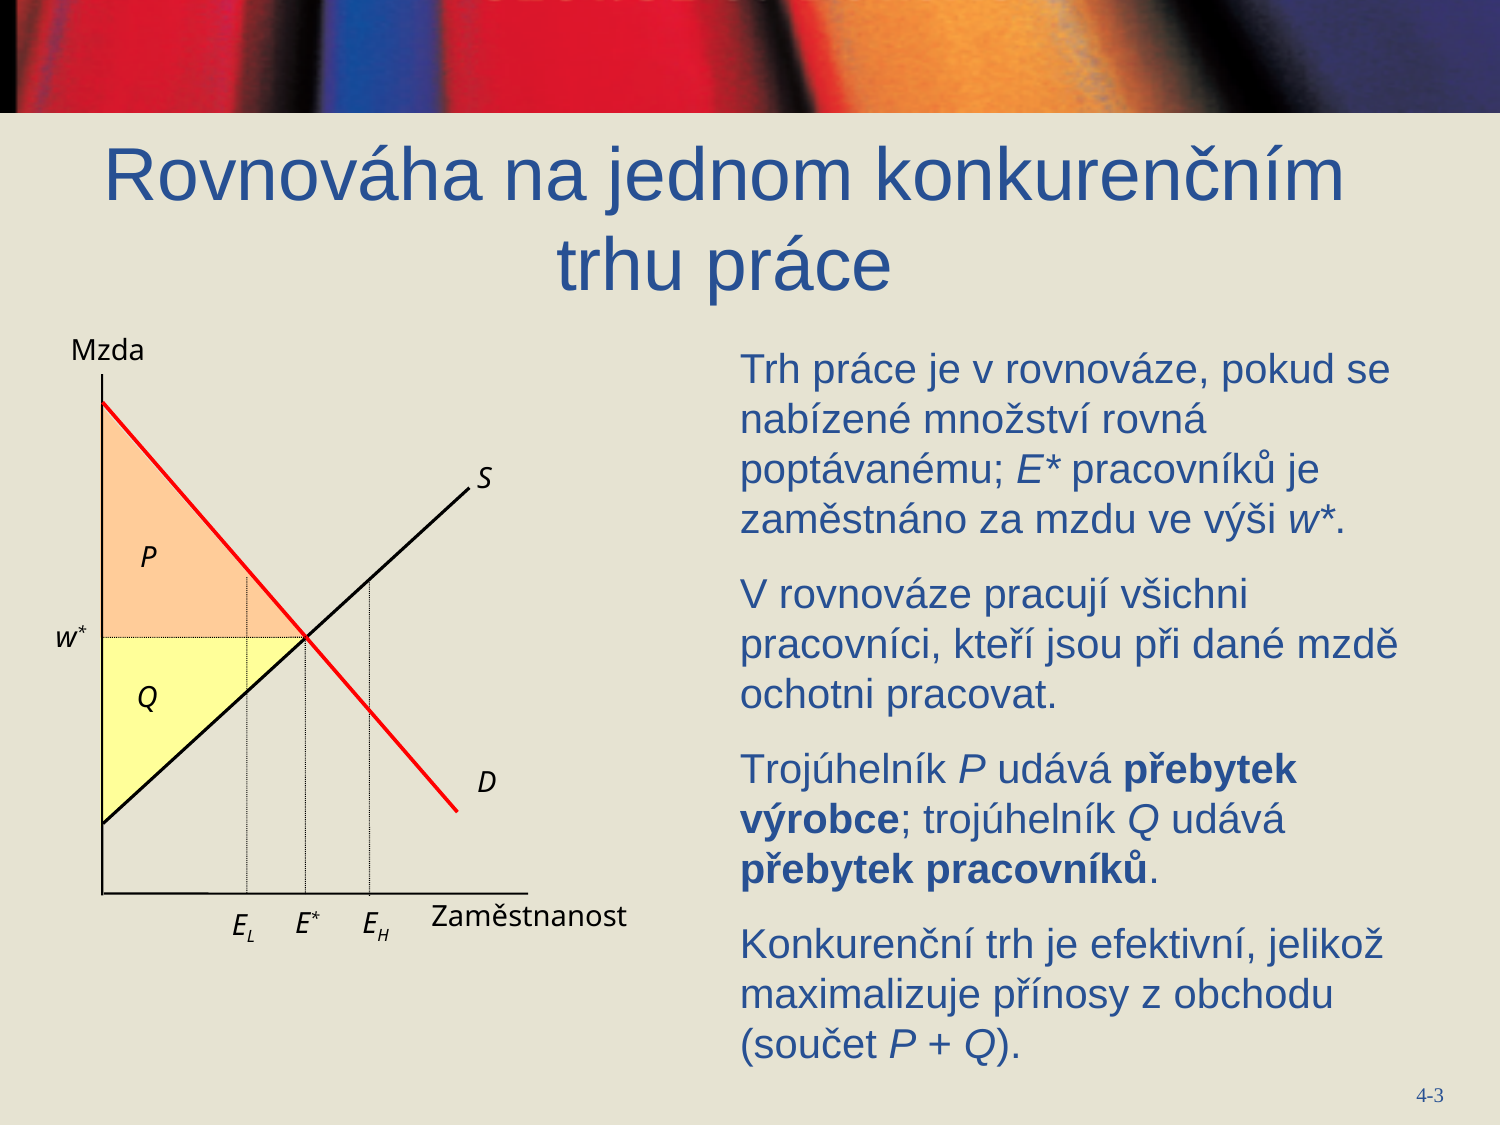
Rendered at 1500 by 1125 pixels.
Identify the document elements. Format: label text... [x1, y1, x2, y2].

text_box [0, 330, 926, 994]
text_box Trh práce je v rovnováze, pokud se nabízené množství rovná poptávanému; E* pracovníků je zaměstnáno za mzdu ve výši w*. V rovnováze pracují všichni pracovníci, kteří jsou při dané mzdě ochotni pracovat. Trojúhelník P udává přebytek výrobce; trojúhelník Q udává přebytek pracovníků. Konkurenční trh je efektivní, jelikož maximalizuje přínosy z obchodu (součet P + Q). [725, 334, 1461, 1075]
title Rovnováha na jednom konkurenčním trhu práce [49, 187, 1401, 313]
picture [0, 0, 1500, 113]
